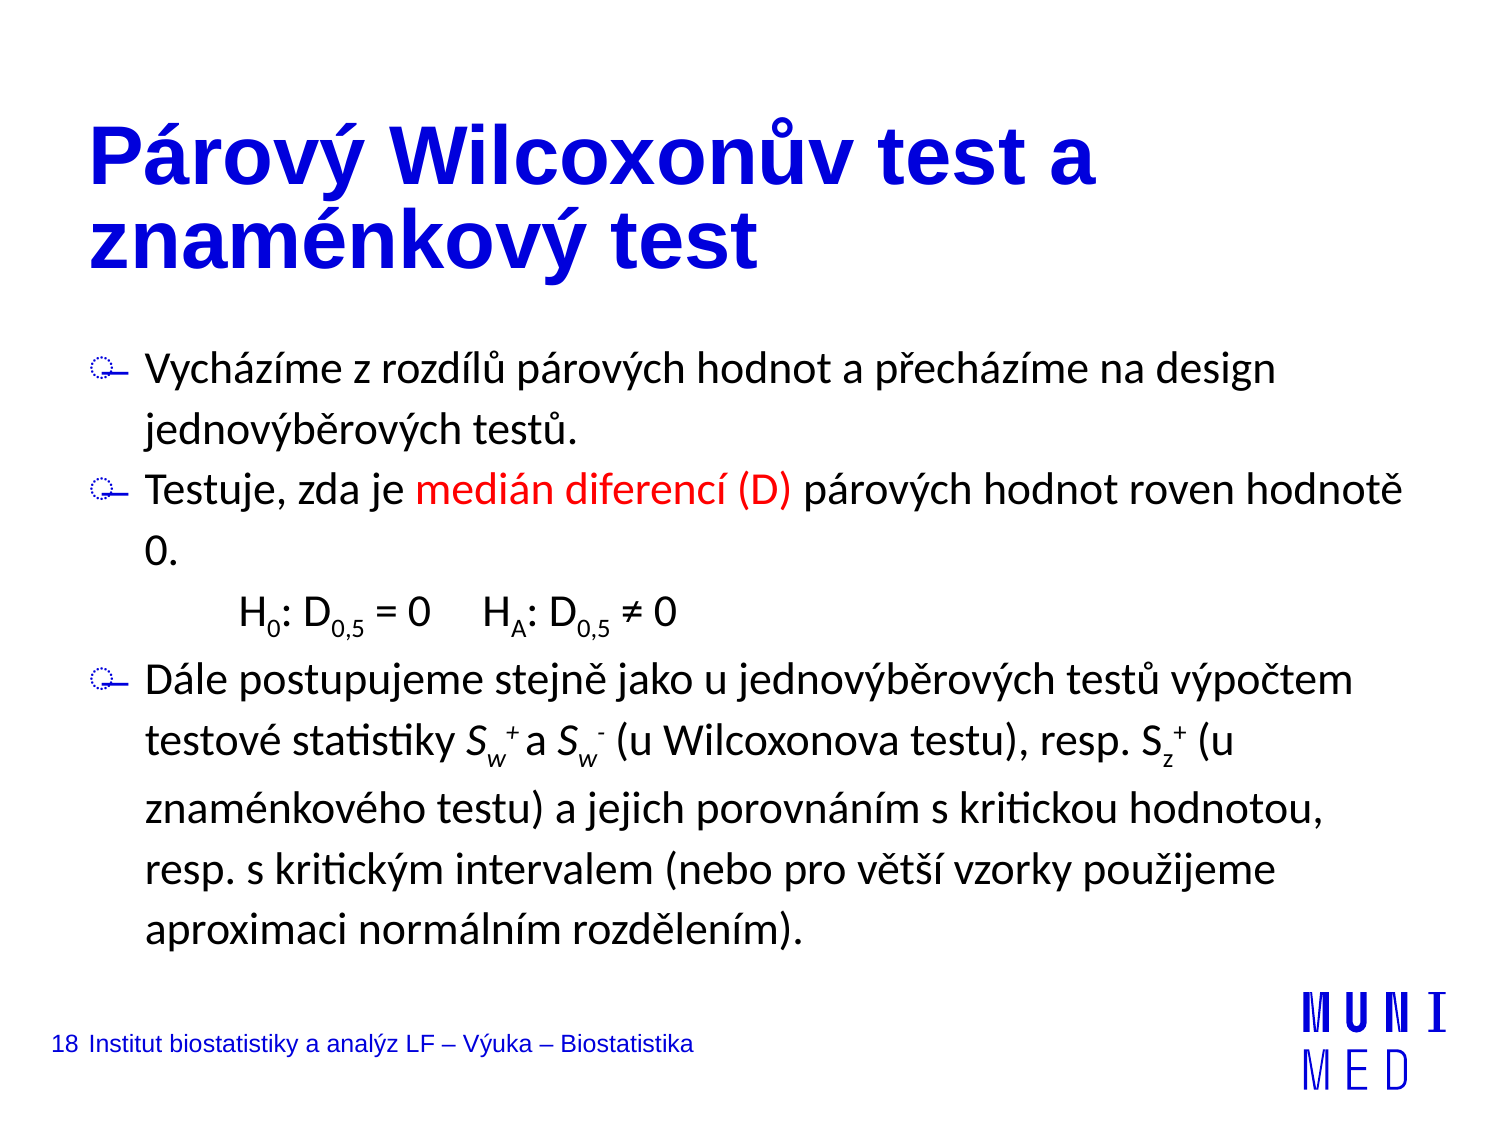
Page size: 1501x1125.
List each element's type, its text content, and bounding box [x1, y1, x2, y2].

list Vycházíme z rozdílů párových hodnot a přecházíme na design jednovýběrových testů. Testuje, zda je medián diferencí (D) párových hodnot roven hodnotě 0. H0: D0,5 = 0 HA: D0,5 ≠ 0 Dále postupujeme stejně jako u jednovýběrových testů výpočtem testové statistiky Sw+ a Sw- (u Wilcoxonova testu), resp. Sz+ (u znaménkového testu) a jejich porovnáním s kritickou hodnotou, resp. s kritickým intervalem (nebo pro větší vzorky použijeme aproximaci normálním rozdělením). [88, 277, 1412, 957]
footer Institut biostatistiky a analýz LF – Výuka – Biostatistika [88, 1021, 1064, 1063]
title Párový Wilcoxonův test a znaménkový test [88, 118, 1412, 193]
slide_number 18 [50, 1021, 82, 1063]
